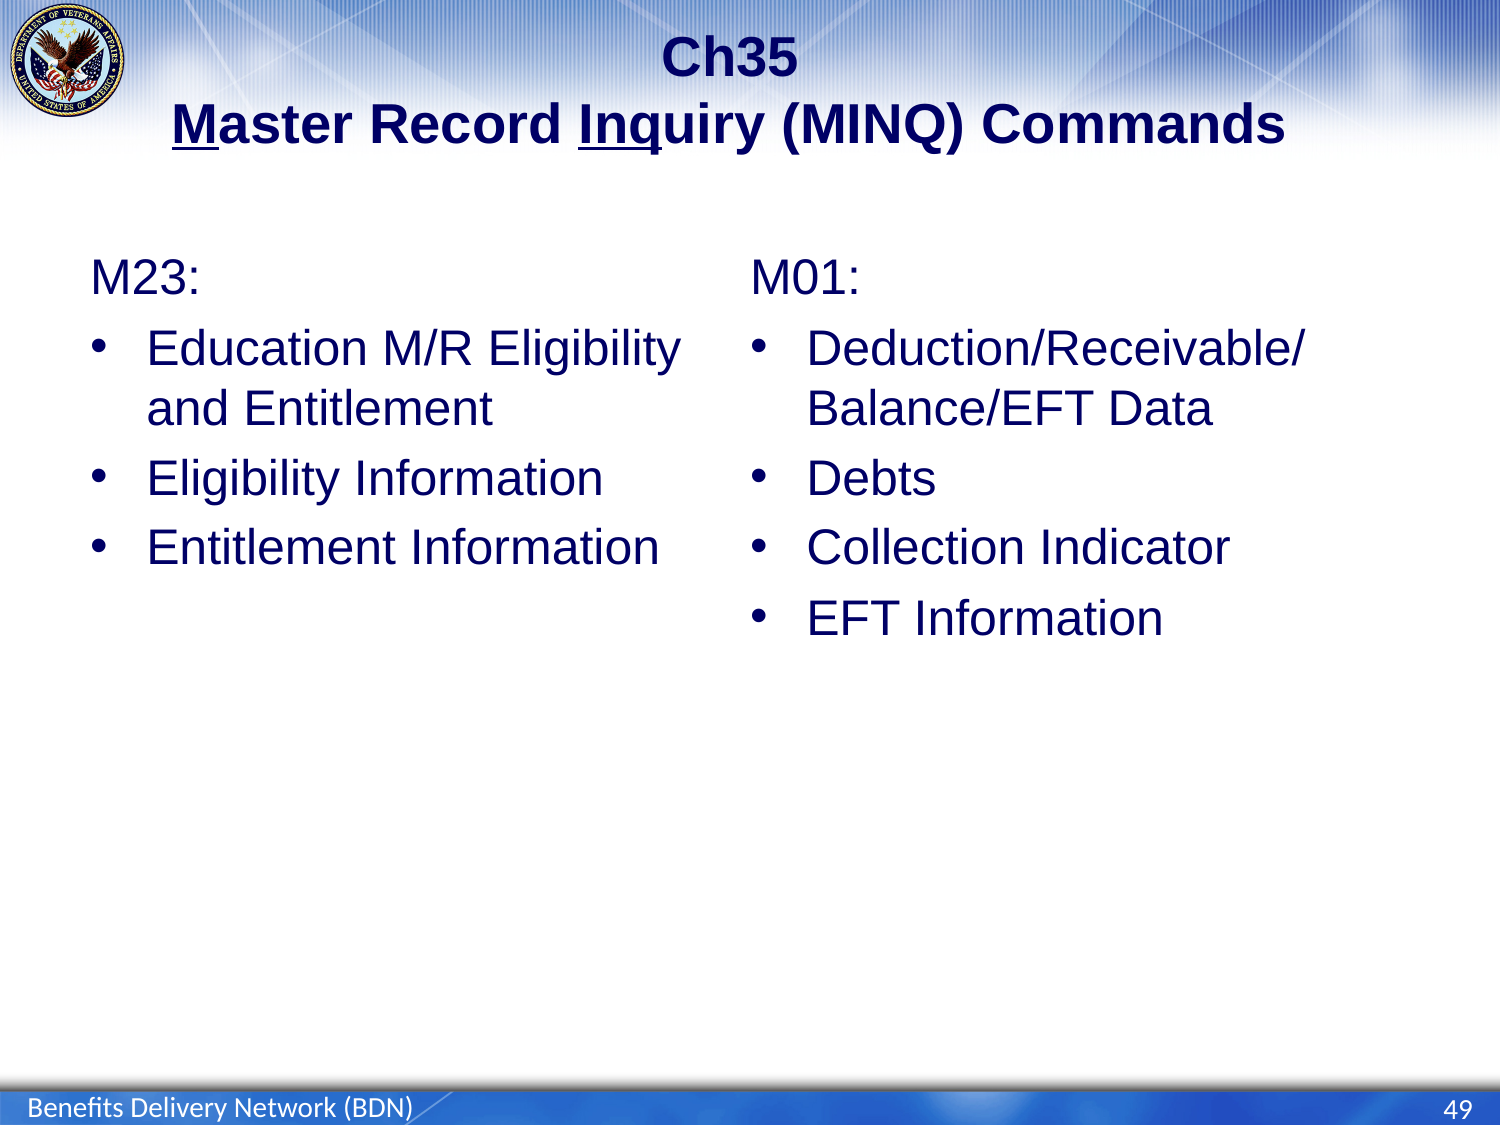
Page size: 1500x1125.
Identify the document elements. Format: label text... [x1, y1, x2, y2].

title Ch35 Master Record Inquiry (MINQ) Commands [0, 0, 1475, 175]
slide_number 49 [1137, 1083, 1488, 1125]
list M23: Education M/R Eligibility and Entitlement Eligibility Information Entitlement Information M01: Deduction/Receivable/ Balance/EFT Data Debts Collection Indicator EFT Information [75, 237, 1425, 980]
footer Benefits Delivery Network (BDN) [12, 1081, 714, 1119]
picture [0, 0, 1500, 1125]
